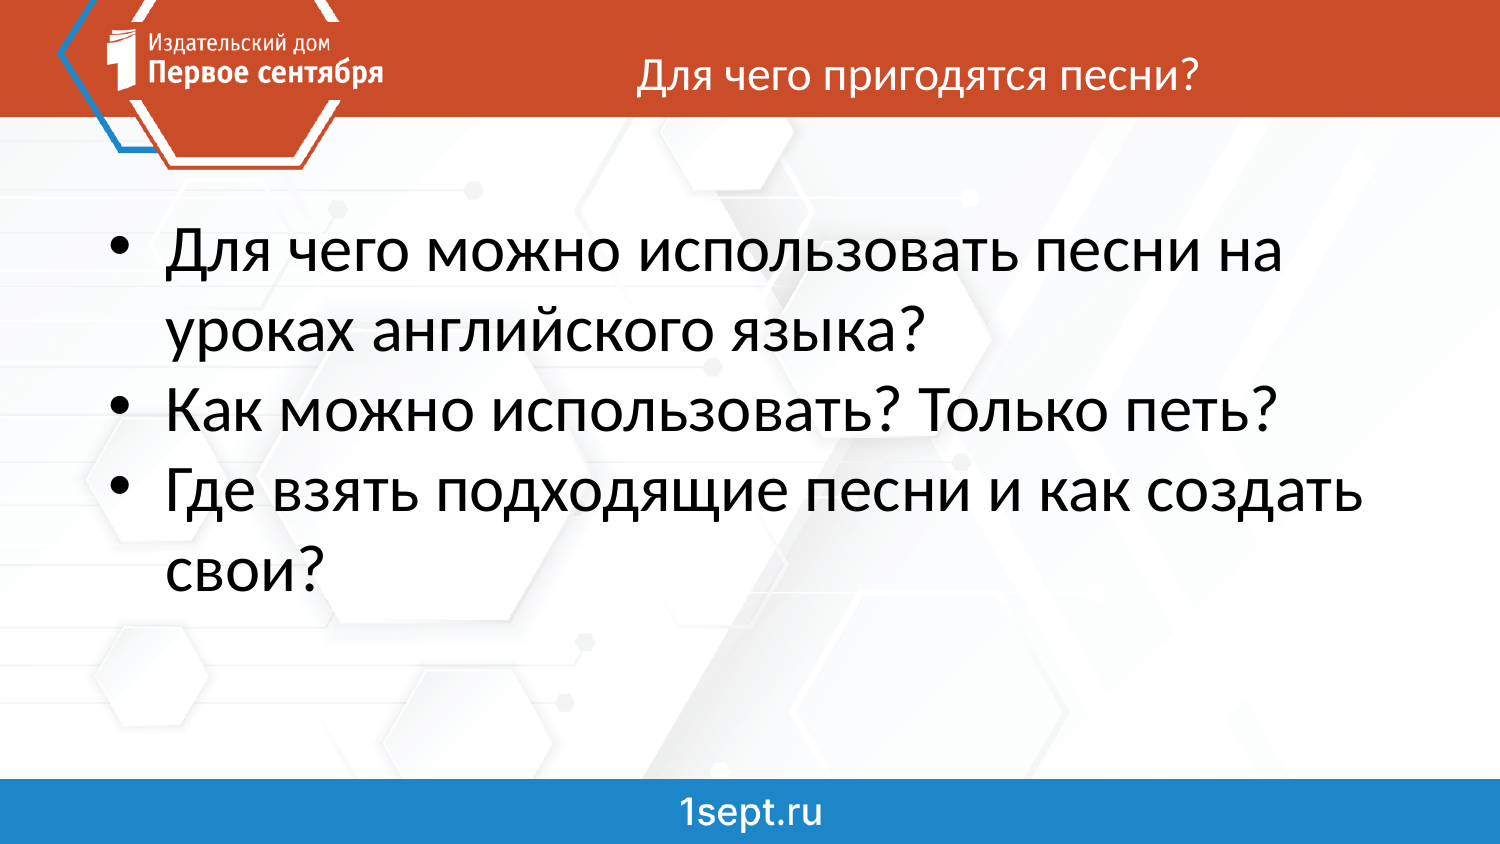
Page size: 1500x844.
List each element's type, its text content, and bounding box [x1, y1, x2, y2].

list Для чего можно использовать песни на уроках английского языка? Как можно использовать? Только петь? Где взять подходящие песни и как создать свои? [75, 196, 1425, 754]
picture [0, 0, 1500, 844]
title Для чего пригодятся песни? [413, 33, 1425, 108]
